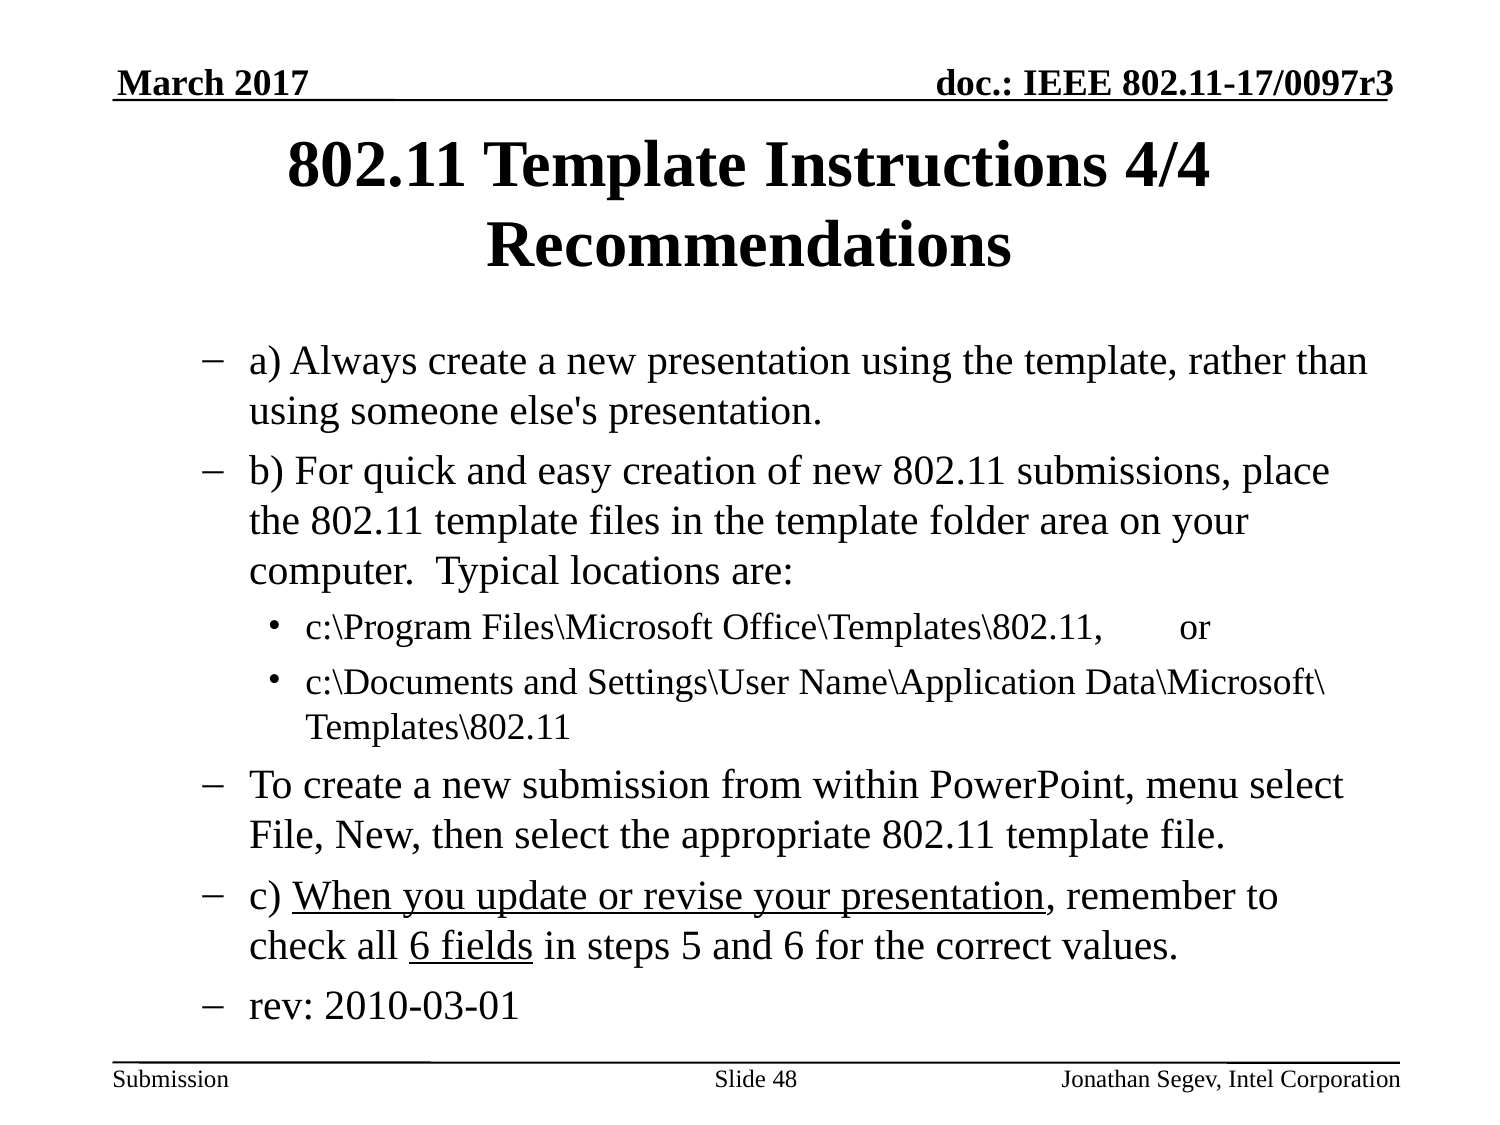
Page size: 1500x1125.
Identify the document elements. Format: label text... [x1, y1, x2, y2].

slide_number Slide 48 [712, 1061, 800, 1123]
title 802.11 Template Instructions 4/4 Recommendations [112, 112, 1388, 288]
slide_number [116, 58, 507, 104]
footer Jonathan Segev, Intel Corporation [995, 1061, 1402, 1093]
list a) Always create a new presentation using the template, rather than using someone else's presentation. b) For quick and easy creation of new 802.11 submissions, place the 802.11 template files in the template folder area on your computer. Typical locations are: c:\Program Files\Microsoft Office\Templates\802.11, or c:\Documents and Settings\User Name\Application Data\Microsoft\Templates\802.11 To create a new submission from within PowerPoint, menu select File, New, then select the appropriate 802.11 template file. c) When you update or revise your presentation, remember to check all 6 fields in steps 5 and 6 for the correct values. rev: 2010-03-01 [112, 324, 1388, 1036]
